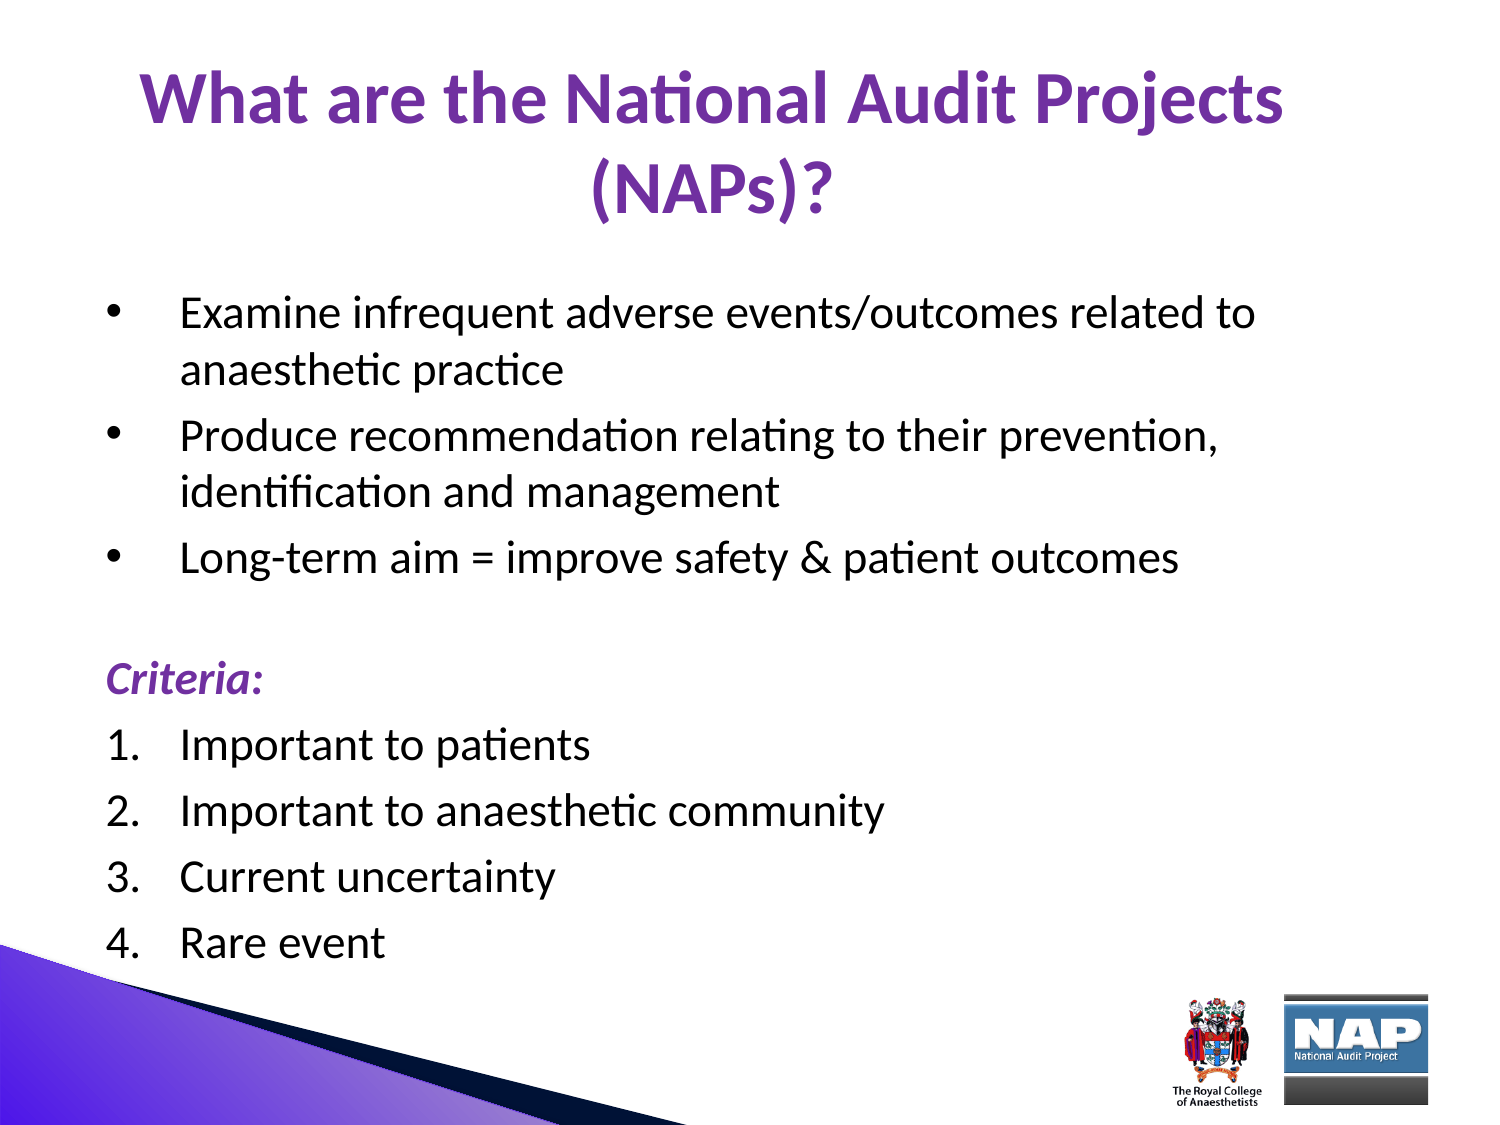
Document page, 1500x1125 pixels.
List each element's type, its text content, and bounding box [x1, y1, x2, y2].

picture [1169, 994, 1265, 1109]
list Examine infrequent adverse events/outcomes related to anaesthetic practice Produce recommendation relating to their prevention, identification and management Long-term aim = improve safety & patient outcomes Criteria: Important to patients Important to anaesthetic community Current uncertainty Rare event [75, 274, 1425, 978]
title What are the National Audit Projects (NAPs)? [0, 45, 1425, 233]
picture [1284, 994, 1429, 1105]
